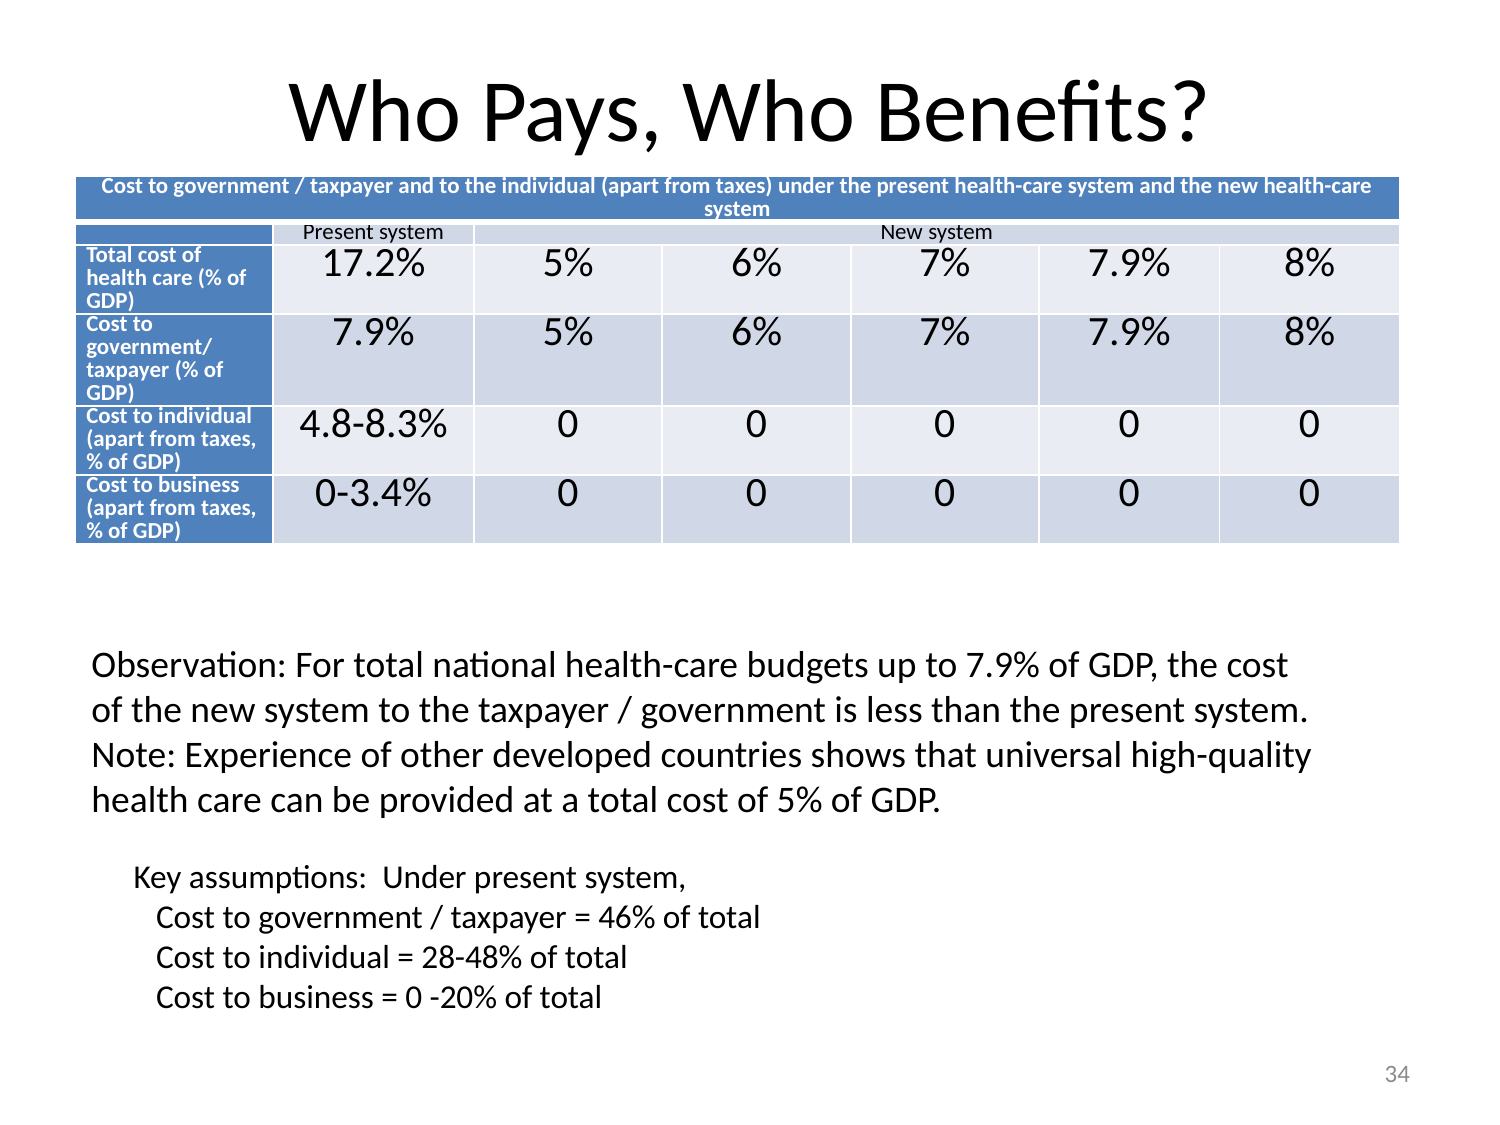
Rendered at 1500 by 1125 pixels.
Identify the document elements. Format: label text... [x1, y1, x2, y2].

table_cell 0 [852, 476, 1038, 543]
title Who Pays, Who Benefits? [75, 45, 1425, 168]
table_cell 8% [1220, 246, 1399, 313]
table_cell New system [475, 225, 1399, 244]
table_cell 7.9% [1040, 315, 1219, 405]
text_box Key assumptions: Under present system, Cost to government / taxpayer = 46% of total Cost to individual = 28-48% of total Cost to business = 0 -20% of total [118, 847, 1350, 1023]
table_cell 0 [663, 476, 850, 543]
table_cell Cost to business (apart from taxes, % of GDP) [76, 476, 272, 543]
table_cell Present system [274, 225, 473, 244]
table_cell 7.9% [274, 315, 473, 405]
table_cell 0 [1040, 476, 1219, 543]
table_header Cost to government / taxpayer and to the individual (apart from taxes) under the present health-care system and the new health-care system [76, 177, 1399, 219]
table_cell 0 [1220, 476, 1399, 543]
table_cell Cost to individual (apart from taxes, % of GDP) [76, 407, 272, 474]
table_cell 0 [475, 476, 661, 543]
table_cell 0 [663, 407, 850, 474]
table_cell [76, 225, 272, 244]
table_cell 7.9% [1040, 246, 1219, 313]
table_cell 4.8-8.3% [274, 407, 473, 474]
table_cell 6% [663, 246, 850, 313]
table_cell 0 [475, 407, 661, 474]
table_cell 17.2% [274, 246, 473, 313]
table_cell 0 [1040, 407, 1219, 474]
table_cell 7% [852, 315, 1038, 405]
table_cell 0 [1220, 407, 1399, 474]
table_cell Total cost of health care (% of GDP) [76, 246, 272, 313]
table_cell 7% [852, 246, 1038, 313]
table_cell 8% [1220, 315, 1399, 405]
table_cell 0 [852, 407, 1038, 474]
table_cell 5% [475, 246, 661, 313]
slide_number 34 [1074, 1042, 1425, 1103]
table_cell 6% [663, 315, 850, 405]
text_box Observation: For total national health-care budgets up to 7.9% of GDP, the cost of the new system to the taxpayer / government is less than the present system. Note: Experience of other developed countries shows that universal high-quality health care can be provided at a total cost of 5% of GDP. [76, 632, 1340, 828]
table_cell Cost to government/ taxpayer (% of GDP) [76, 315, 272, 405]
table_cell 0-3.4% [274, 476, 473, 543]
table_cell 5% [475, 315, 661, 405]
